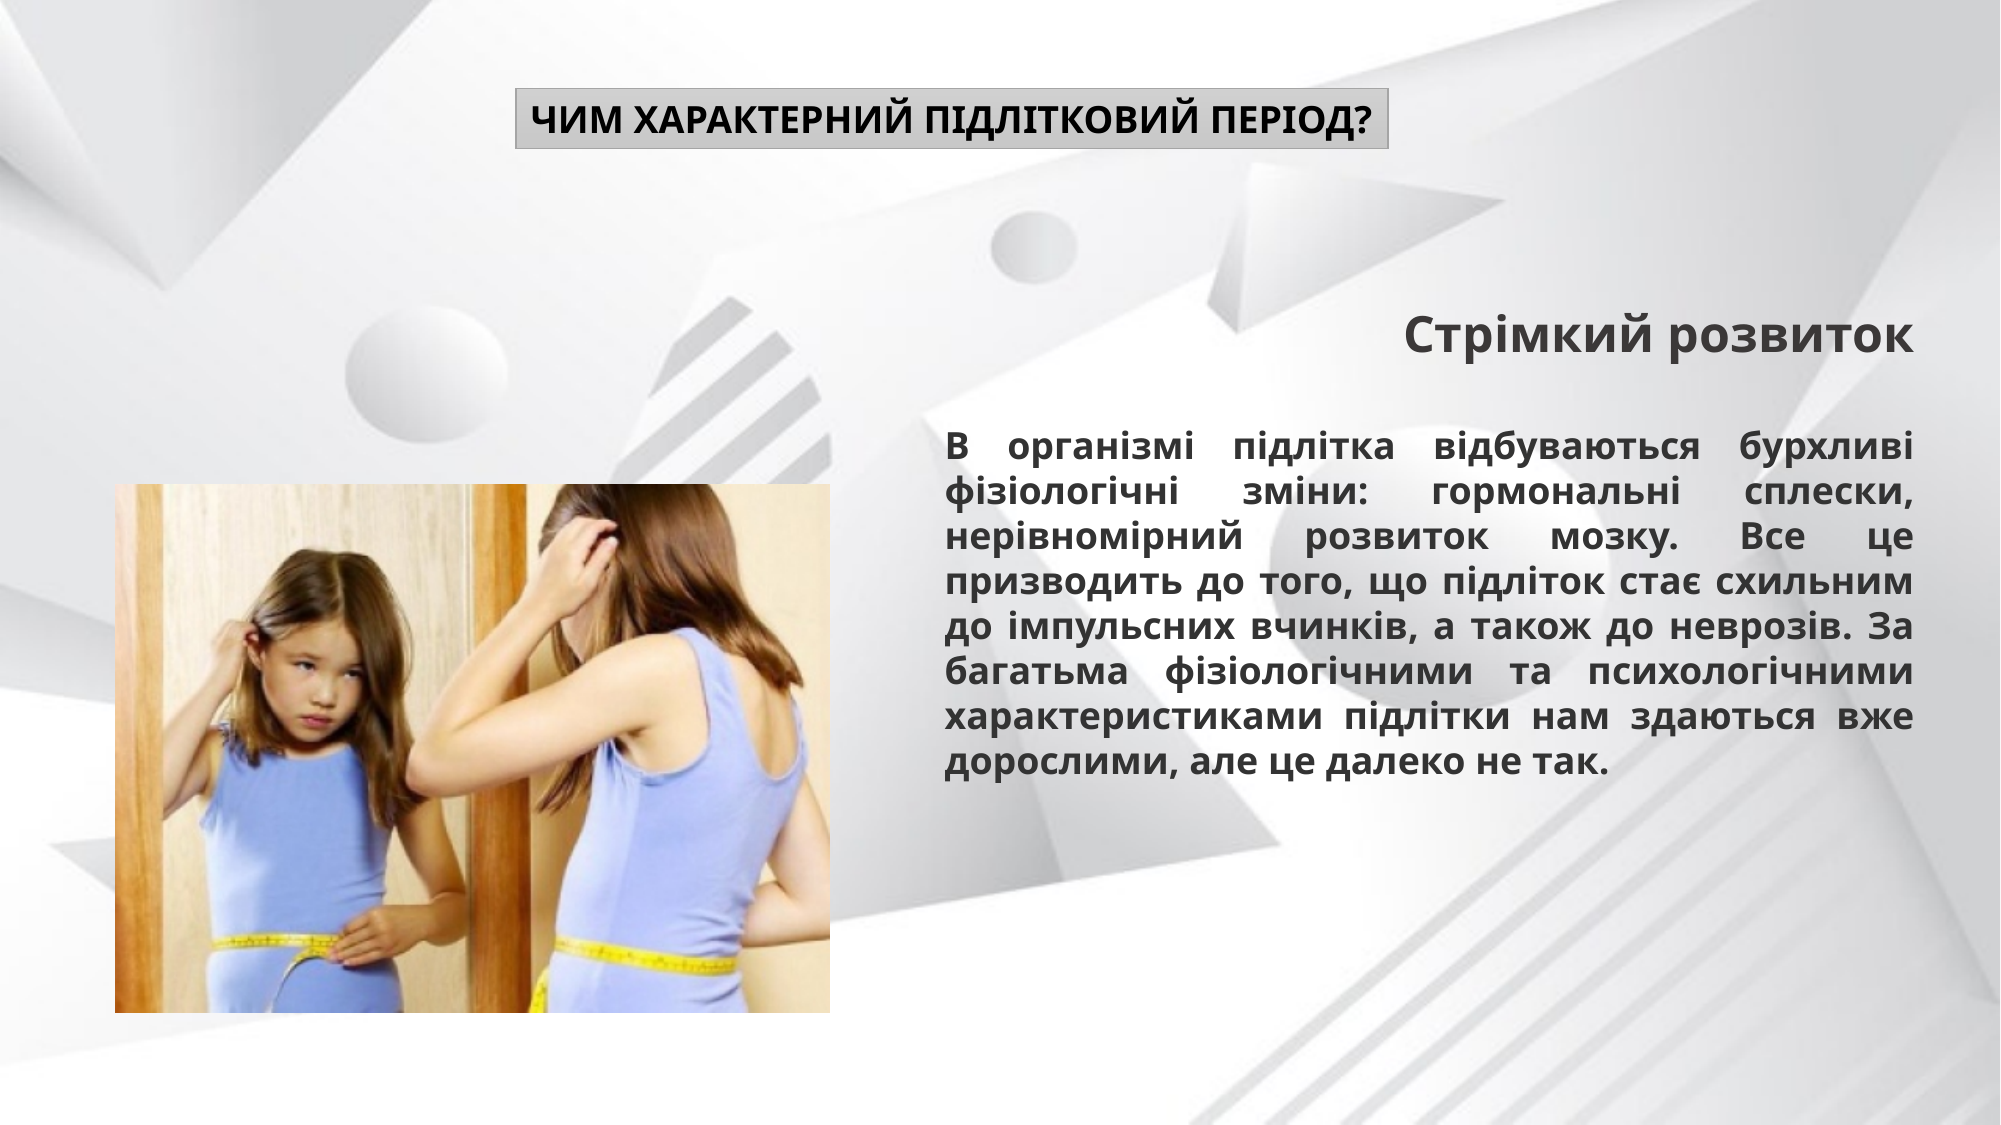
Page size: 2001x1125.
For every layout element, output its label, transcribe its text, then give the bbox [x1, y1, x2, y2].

picture [0, 0, 2001, 1125]
text_box Стрімкий розвиток В організмі підлітка відбуваються бурхливі фізіологічні зміни: гормональні сплески, нерівномірний розвиток мозку. Все це призводить до того, що підліток стає схильним до імпульсних вчинків, а також до неврозів. За багатьма фізіологічними та психологічними характеристиками підлітки нам здаються вже дорослими, але це далеко не так. [929, 294, 1930, 790]
text_box Чим характерний підлітковий період? [515, 88, 1389, 149]
